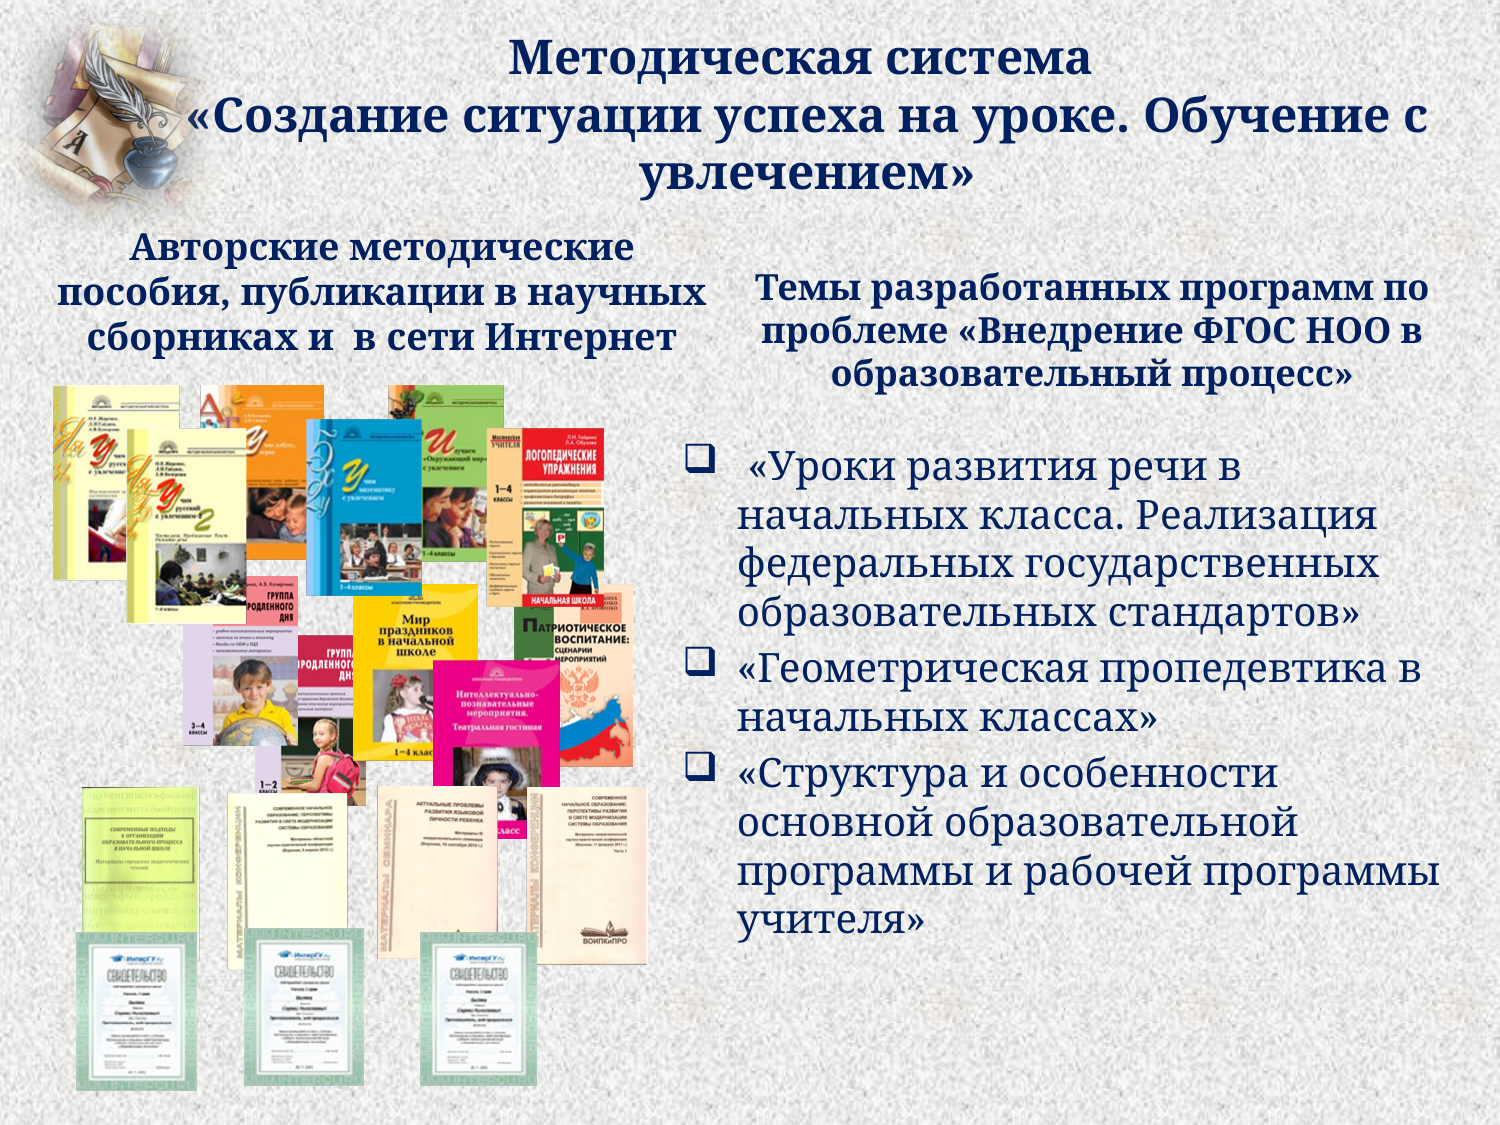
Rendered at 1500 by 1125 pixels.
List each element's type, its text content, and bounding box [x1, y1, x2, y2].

picture [0, 0, 1500, 1125]
text_box Авторские методические пособия, публикации в научных сборниках и в сети Интернет [26, 184, 739, 418]
list Темы разработанных программ по проблеме «Внедрение ФГОС НОО в образовательный процесс» [738, 207, 1447, 432]
list «Уроки развития речи в начальных класса. Реализация федеральных государственных образовательных стандартов» «Геометрическая пропедевтика в начальных классах» «Структура и особенности основной образовательной программы и рабочей программы учителя» [667, 432, 1469, 951]
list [52, 385, 604, 624]
text_box Методическая система «Создание ситуации успеха на уроке. Обучение с увлечением» [229, 19, 1483, 207]
